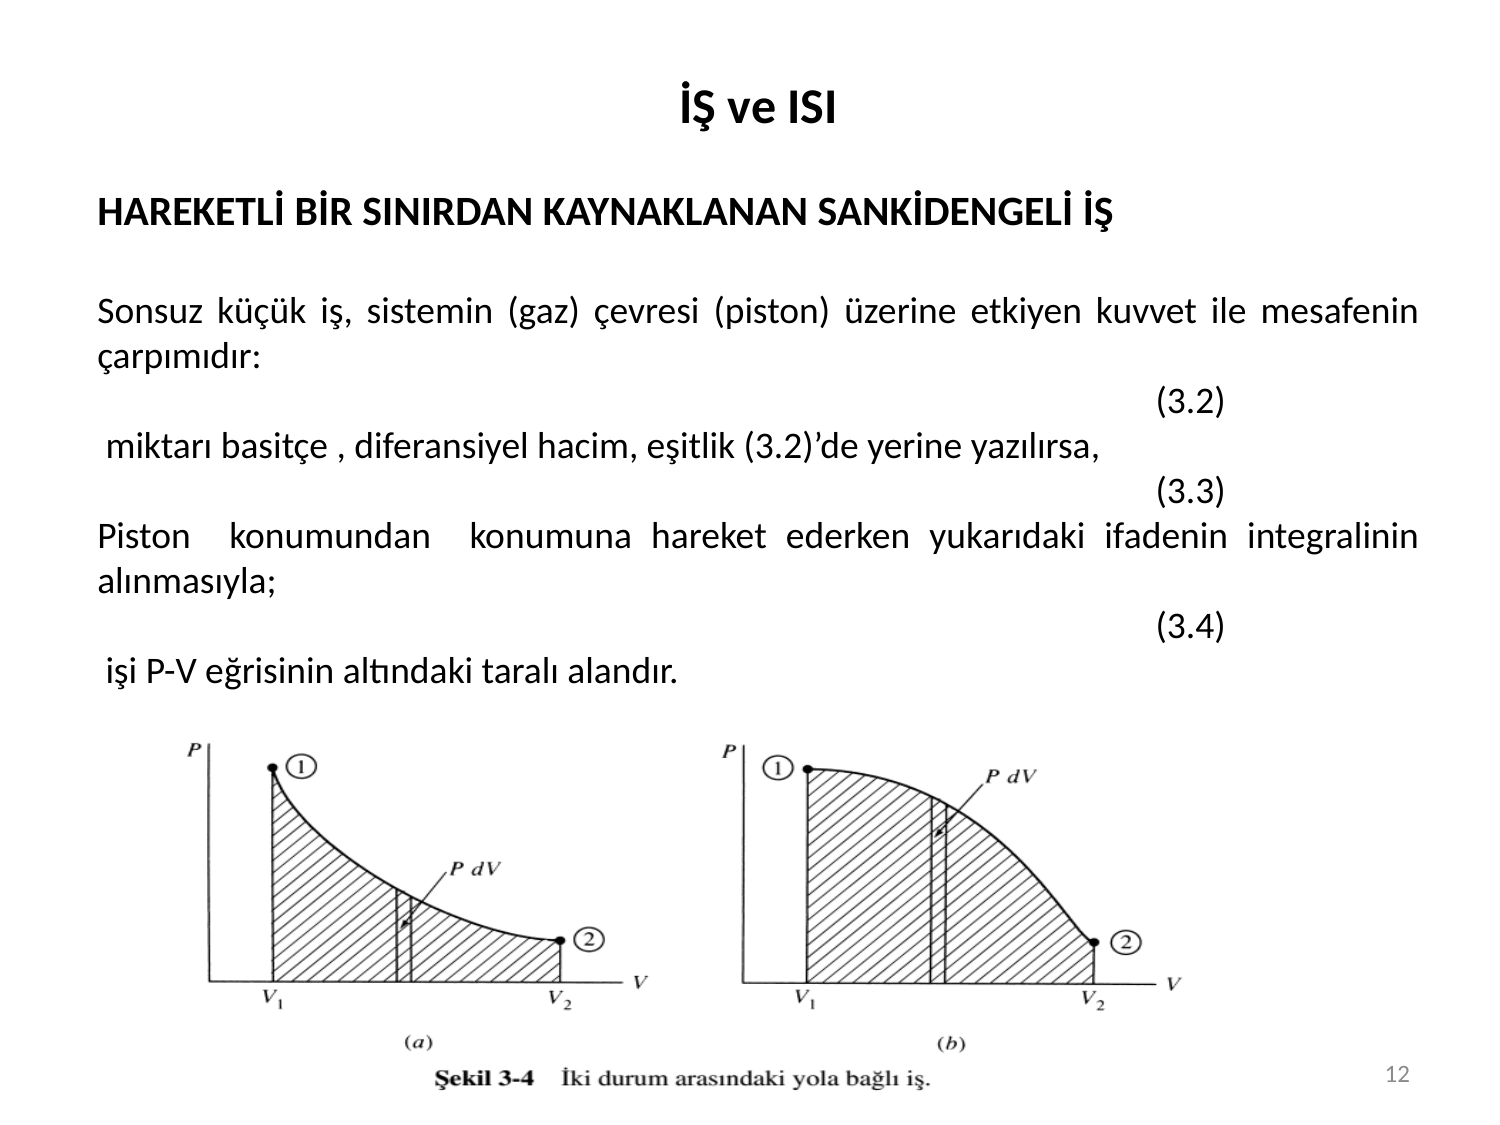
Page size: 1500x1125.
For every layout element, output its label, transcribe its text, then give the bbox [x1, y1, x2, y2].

picture [159, 719, 1206, 1105]
slide_number 12 [1209, 1042, 1425, 1103]
text_box İŞ ve ISI HAREKETLİ BİR SINIRDAN KAYNAKLANAN SANKİDENGELİ İŞ [82, 66, 1435, 242]
